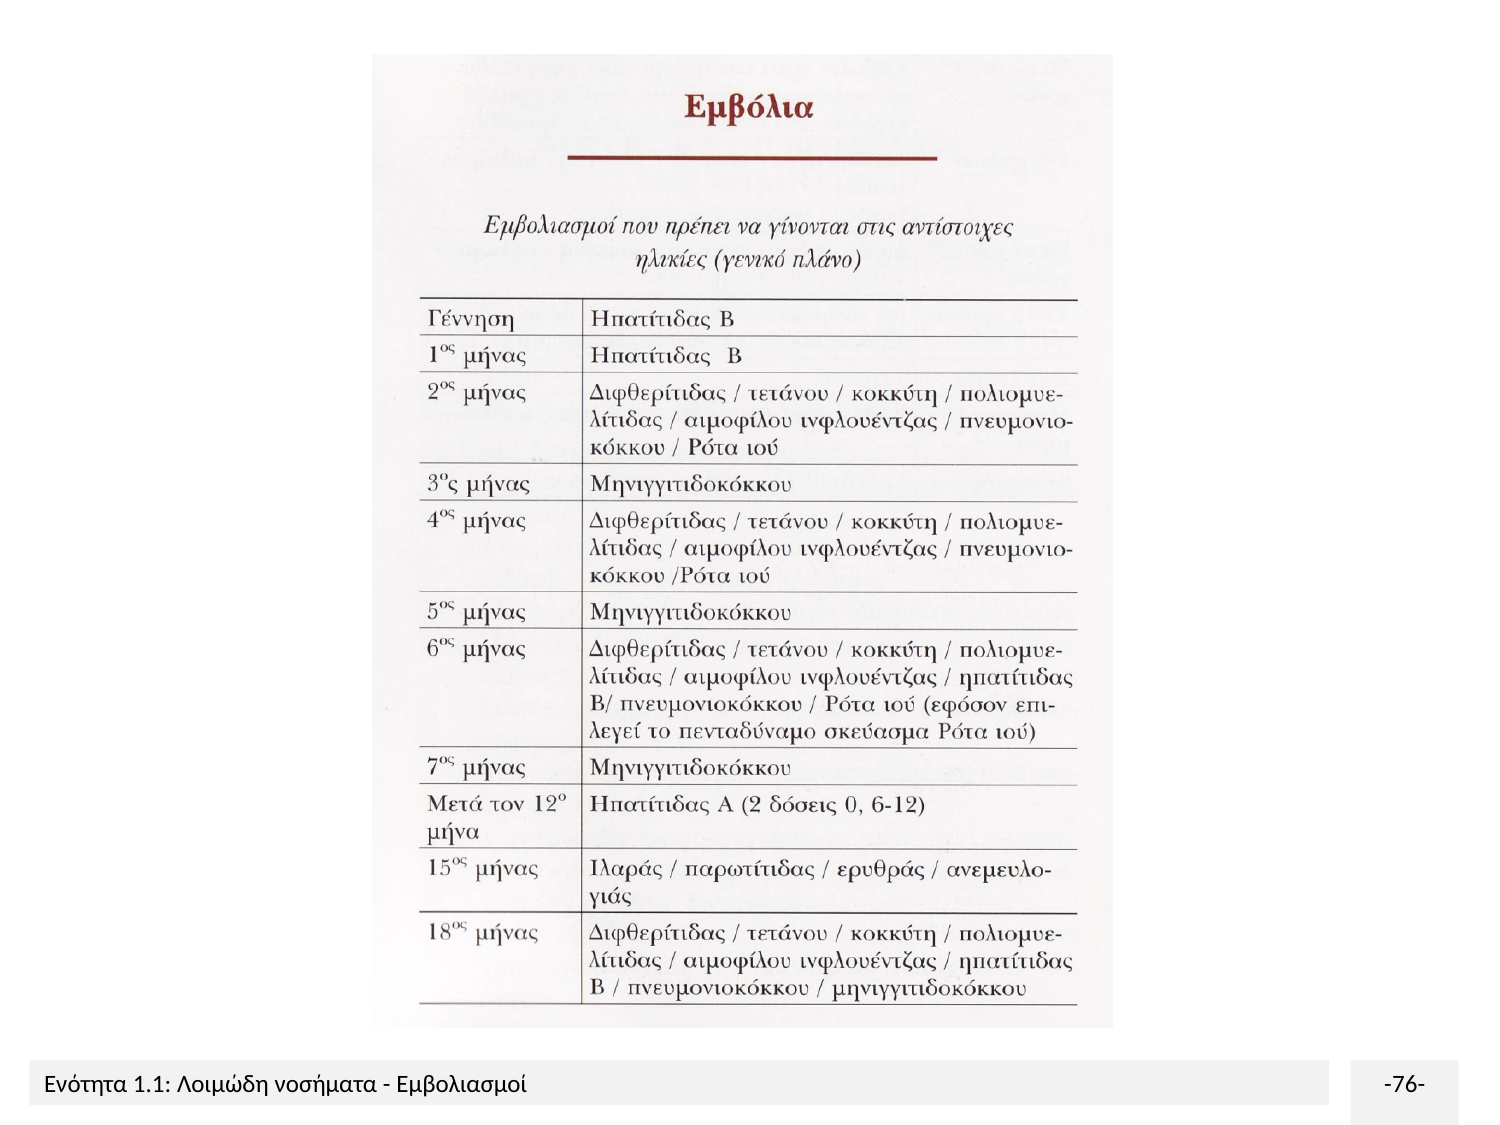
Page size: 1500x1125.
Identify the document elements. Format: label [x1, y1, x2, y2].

picture [371, 54, 1113, 1028]
